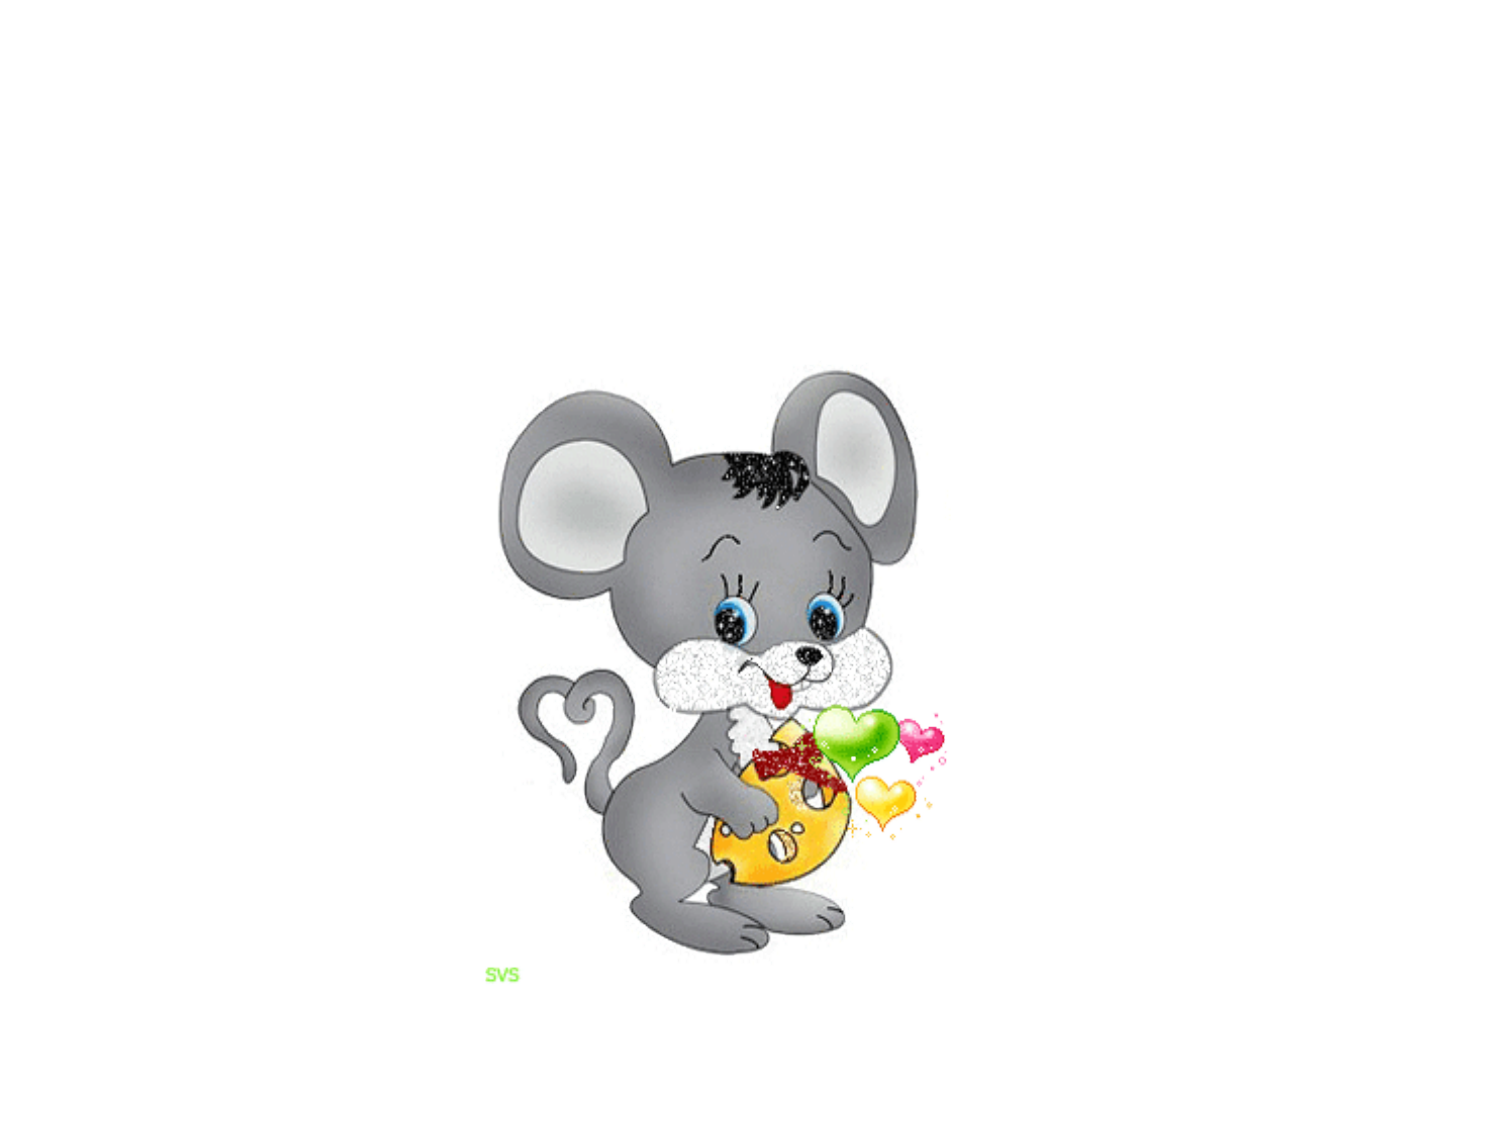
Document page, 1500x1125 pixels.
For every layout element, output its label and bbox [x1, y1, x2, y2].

picture [466, 349, 951, 996]
